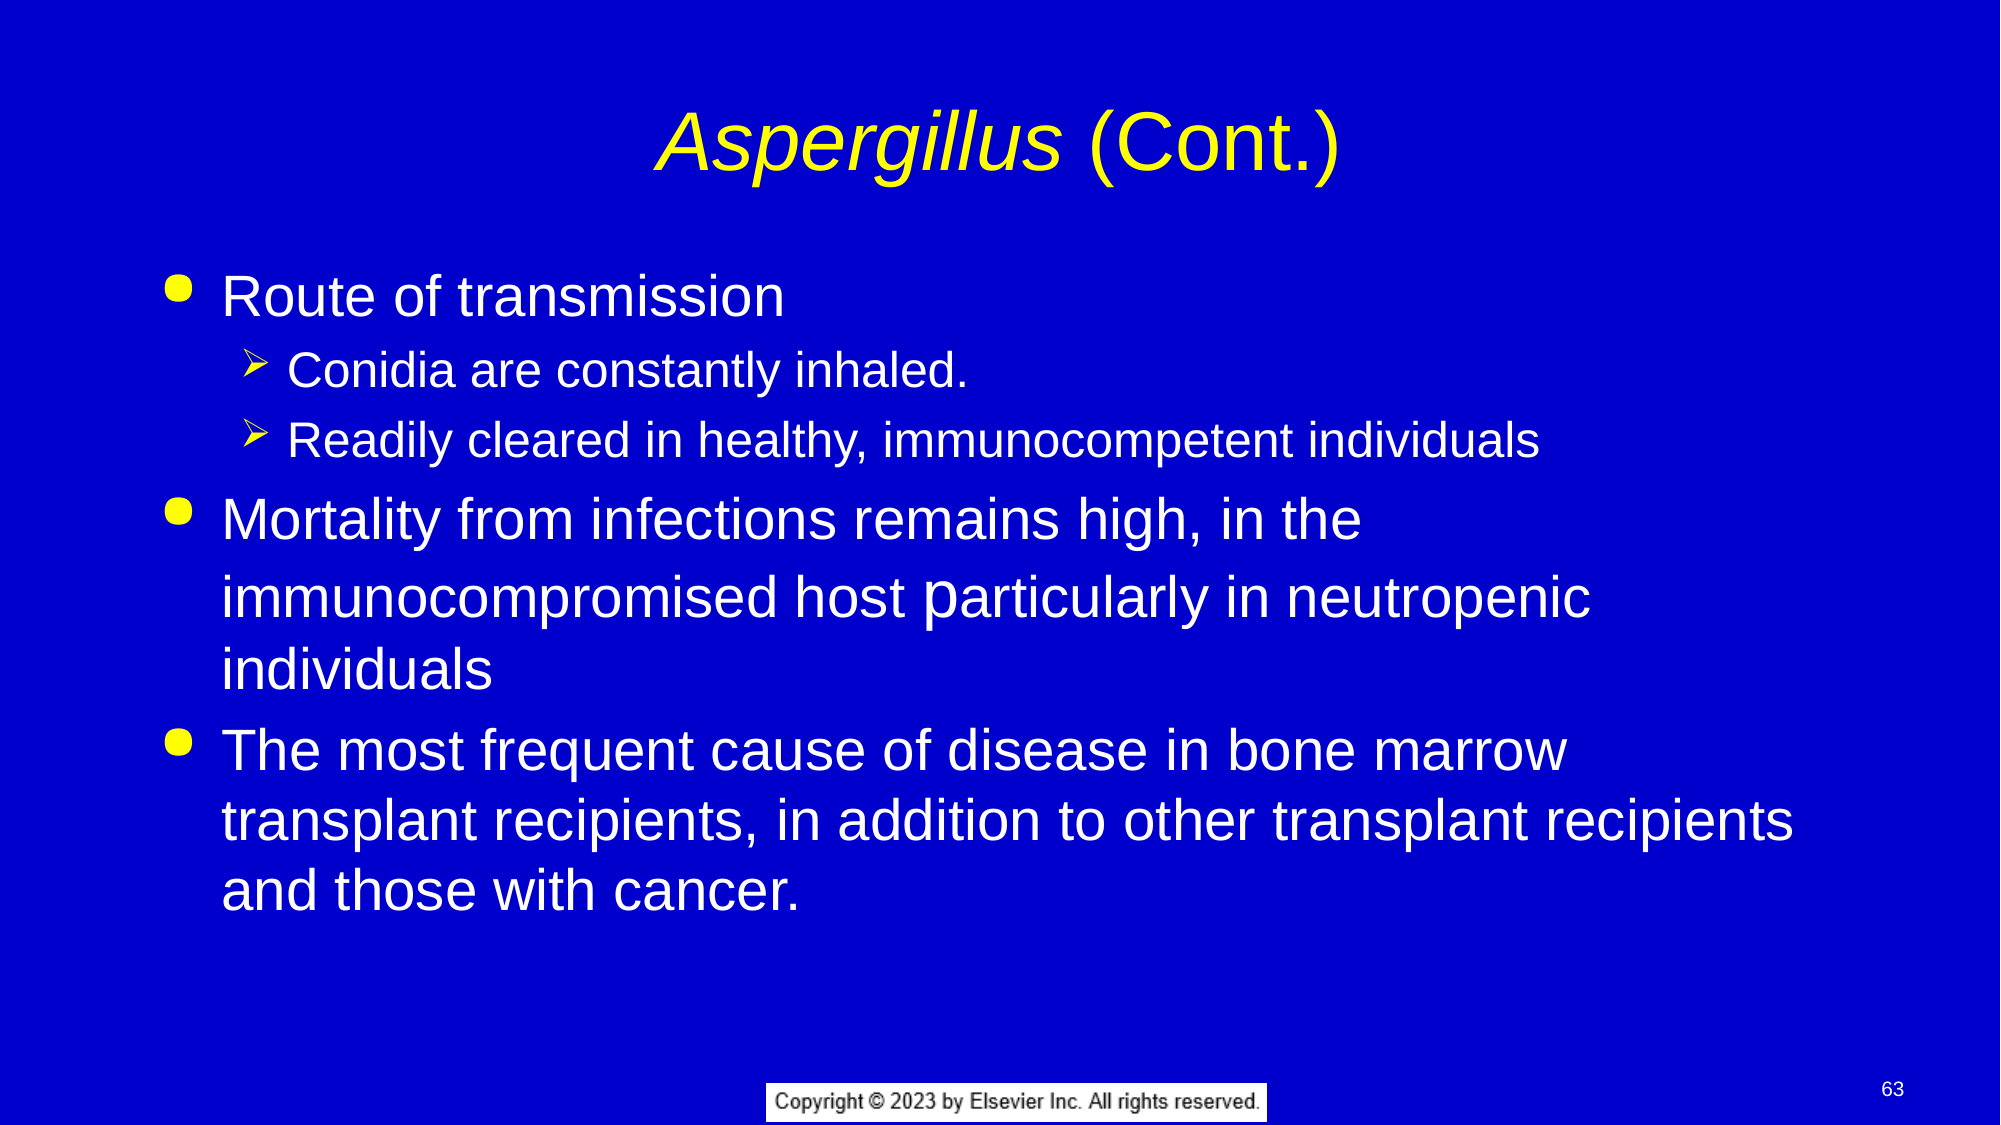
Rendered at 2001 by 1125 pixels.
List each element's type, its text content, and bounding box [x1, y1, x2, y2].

title Aspergillus (Cont.) [149, 37, 1851, 238]
picture [766, 1083, 1267, 1122]
list Route of transmission Conidia are constantly inhaled. Readily cleared in healthy, immunocompetent individuals Mortality from infections remains high, in the immunocompromised host particularly in neutropenic individuals The most frequent cause of disease in bone marrow transplant recipients, in addition to other transplant recipients and those with cancer. [149, 249, 1851, 982]
